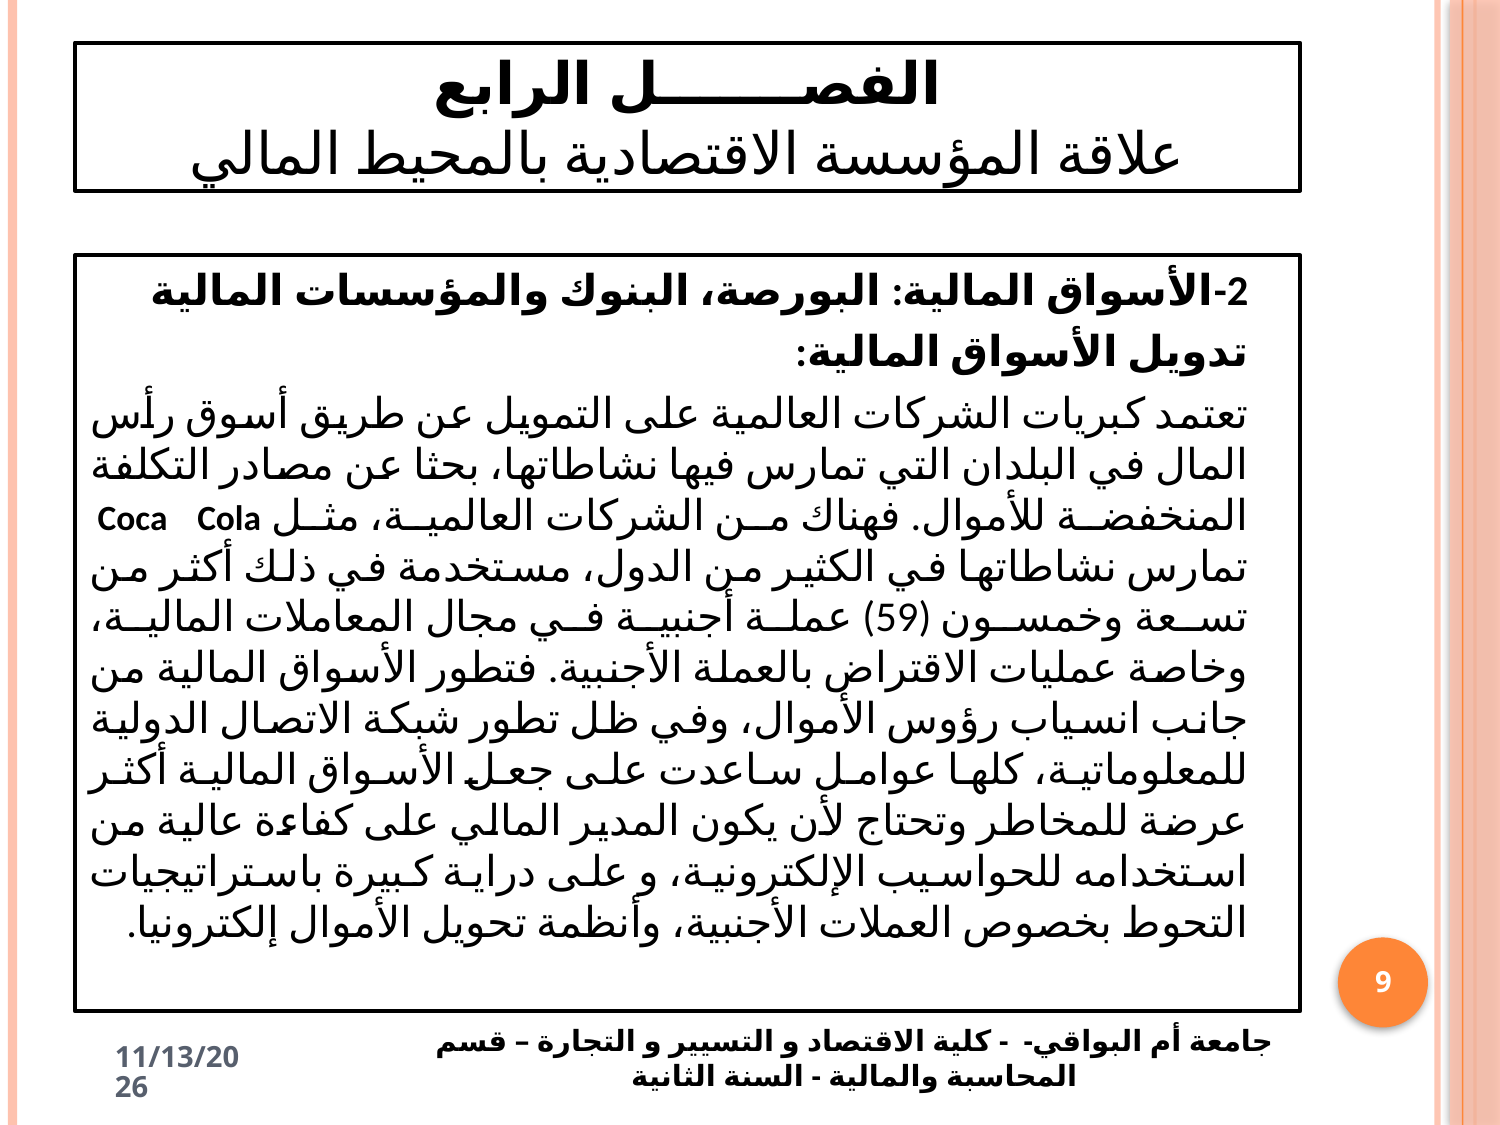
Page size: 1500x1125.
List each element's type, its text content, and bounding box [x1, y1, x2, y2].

footer جامعة أم البواقي- - كلية الاقتصاد و التسيير و التجارة – قسم المحاسبة والمالية - السنة الثانية [383, 1011, 1326, 1103]
slide_number 9 [1333, 940, 1434, 1027]
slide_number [100, 1023, 268, 1094]
list 2- الأسواق المالية: البورصة، البنوك والمؤسسات المالية تدويل الأسواق المالية: تعتمد كبريات الشركات العالمية على التمويل عن طريق أسوق رأس المال في البلدان التي تمارس فيها نشاطاتها، بحثا عن مصادر التكلفة المنخفضة للأموال. فهناك من الشركات العالمية، مثل Coca Cola تمارس نشاطاتها في الكثير من الدول، مستخدمة في ذلك أكثر من تسعة وخمسون (59) عملة أجنبية في مجال المعاملات المالية، وخاصة عمليات الاقتراض بالعملة الأجنبية. فتطور الأسواق المالية من جانب انسياب رؤوس الأموال، وفي ظل تطور شبكة الاتصال الدولية للمعلوماتية، كلها عوامل ساعدت على جعل الأسواق المالية أكثر عرضة للمخاطر وتحتاج لأن يكون المدير المالي على كفاءة عالية من استخدامه للحواسيب الإلكترونية، و على دراية كبيرة باستراتيجيات التحوط بخصوص العملات الأجنبية، وأنظمة تحويل الأموال إلكترونيا. [73, 253, 1302, 1013]
title الفصـــــــل الرابع علاقة المؤسسة الاقتصادية بالمحيط المالي [73, 41, 1302, 193]
